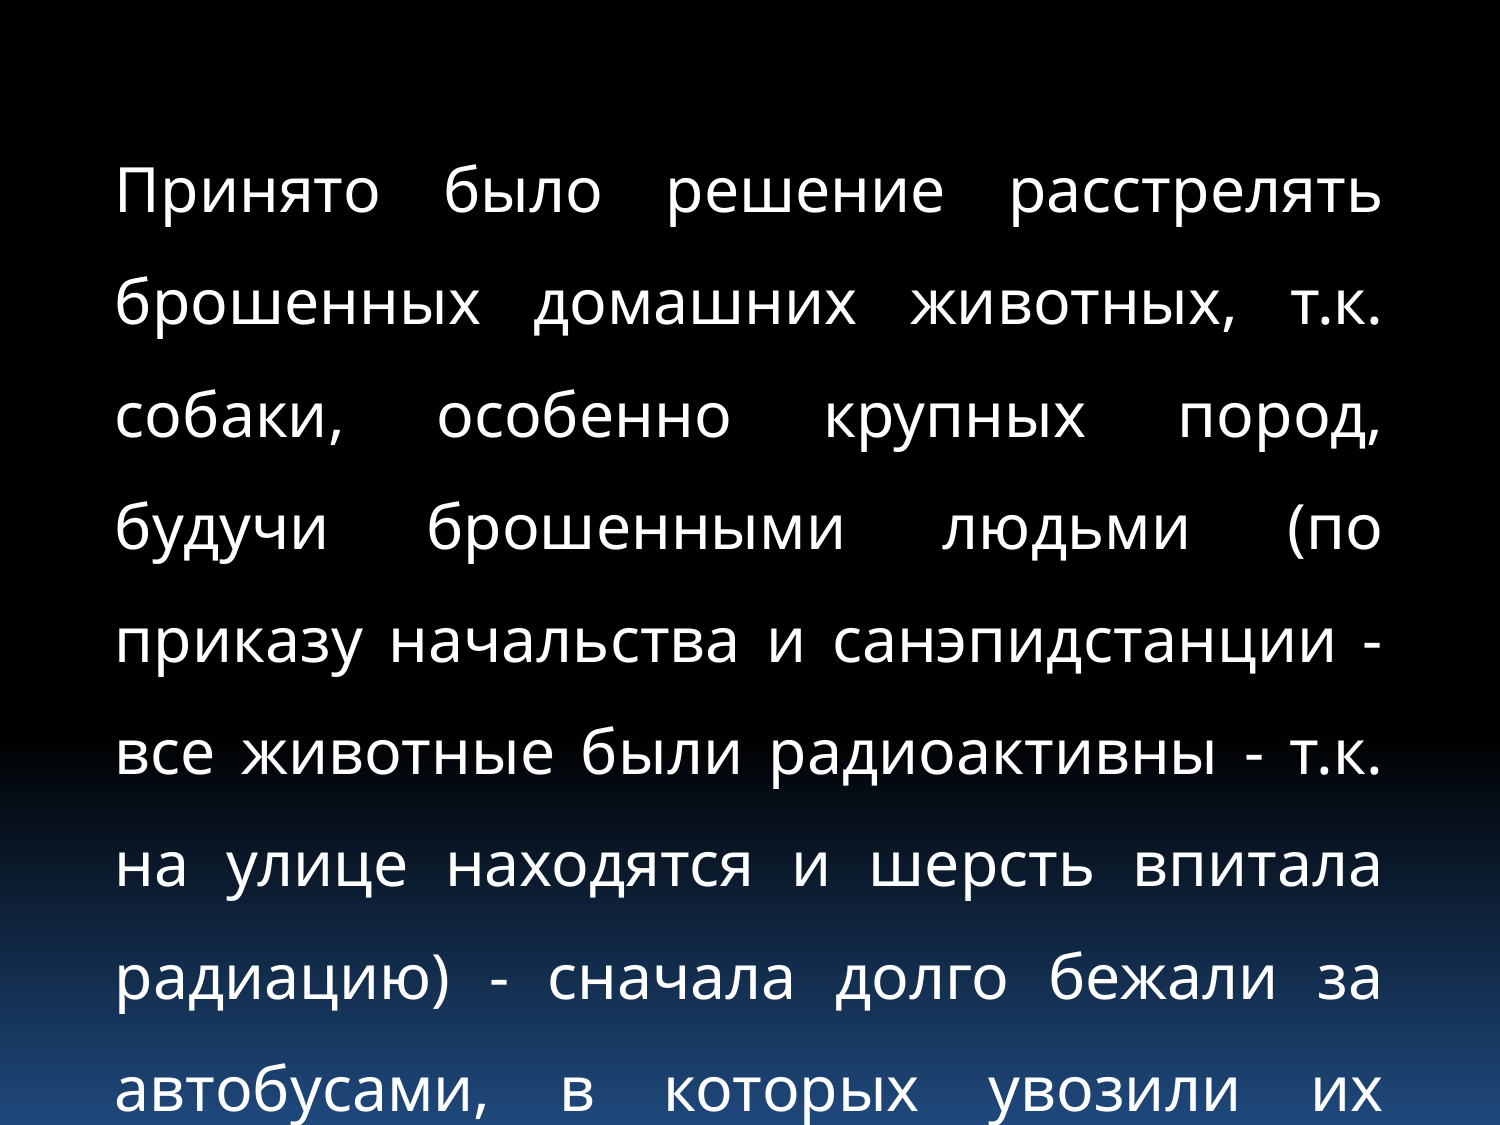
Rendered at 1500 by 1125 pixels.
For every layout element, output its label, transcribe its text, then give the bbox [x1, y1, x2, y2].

text_box Принято было решение расстрелять брошенных домашних животных, т.к. собаки, особенно крупных пород, будучи брошенными людьми (по приказу начальства и санэпидстанции - все животные были радиоактивны - т.к. на улице находятся и шерсть впитала радиацию) - сначала долго бежали за автобусами, в которых увозили их бывших хозяев, а затем, отстав, вернулись в город. [100, 105, 1400, 1125]
